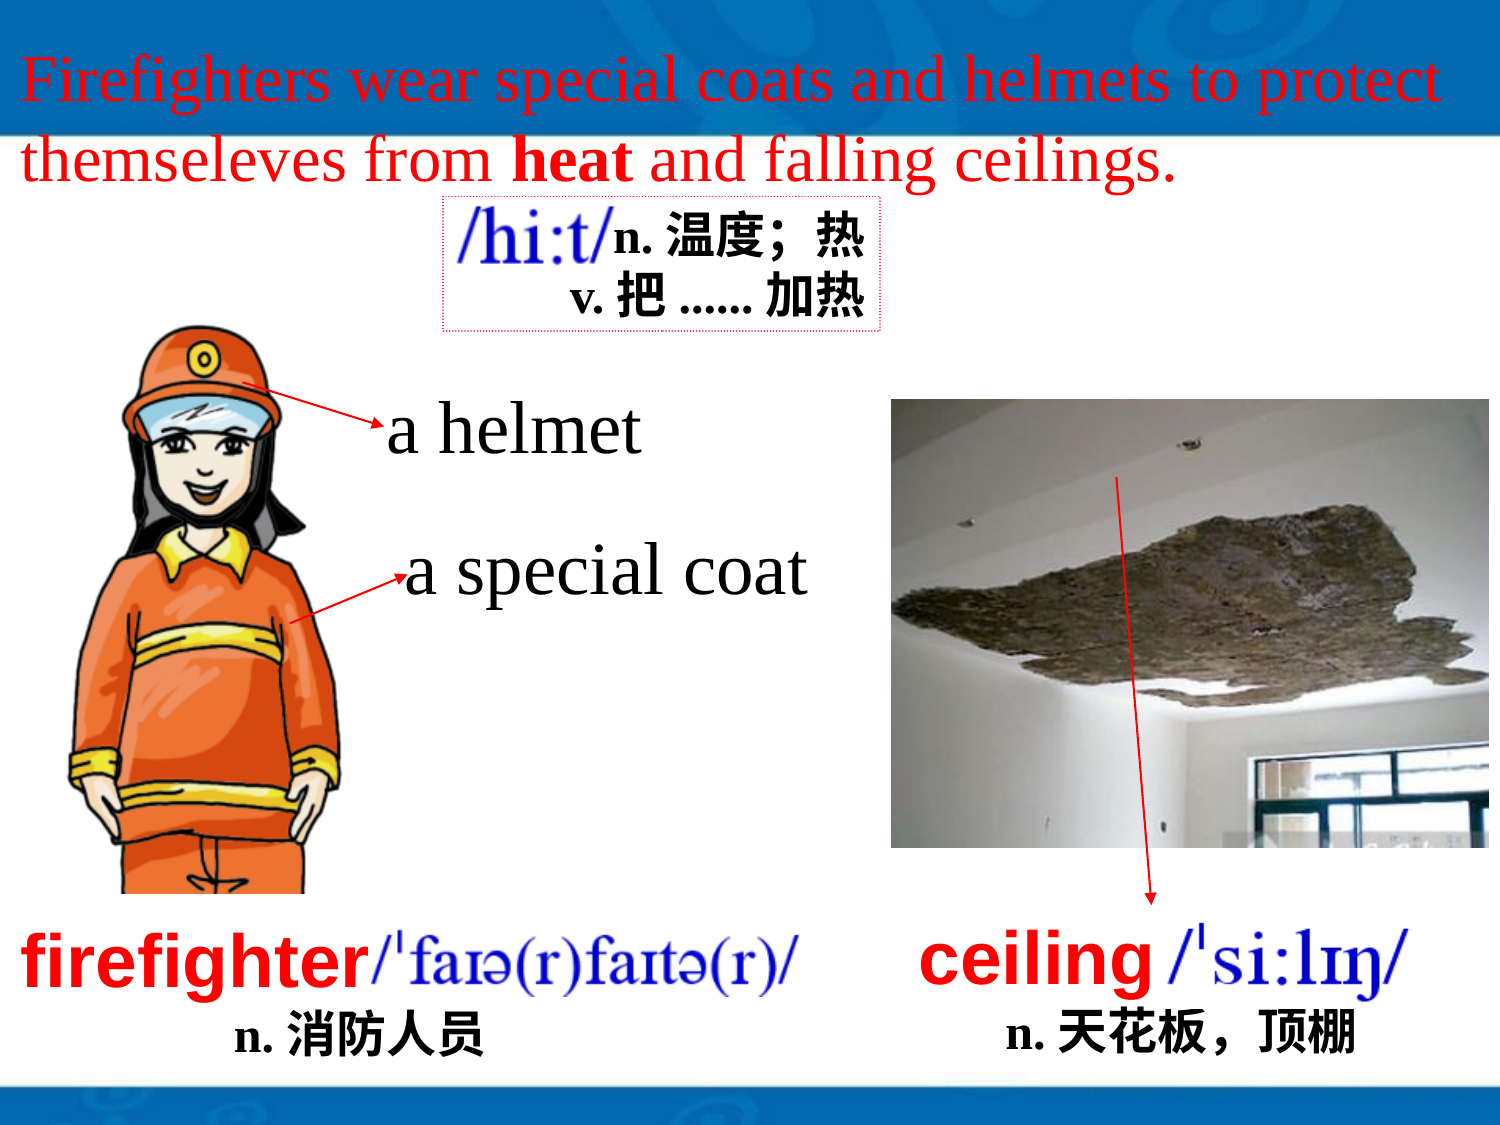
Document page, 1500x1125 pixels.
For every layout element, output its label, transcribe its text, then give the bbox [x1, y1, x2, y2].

text_box a special coat [412, 512, 824, 618]
picture [0, 0, 1500, 1125]
text_box [1144, 856, 1157, 902]
text_box a helmet [412, 370, 658, 476]
text_box Firefighters wear special coats and helmets to protect themseleves from heat and falling ceilings. [5, 27, 1494, 202]
text_box ceiling n.天花板，顶棚 [903, 902, 1471, 1067]
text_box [442, 196, 881, 334]
text_box firefighter n.消防人员 [5, 905, 715, 1070]
